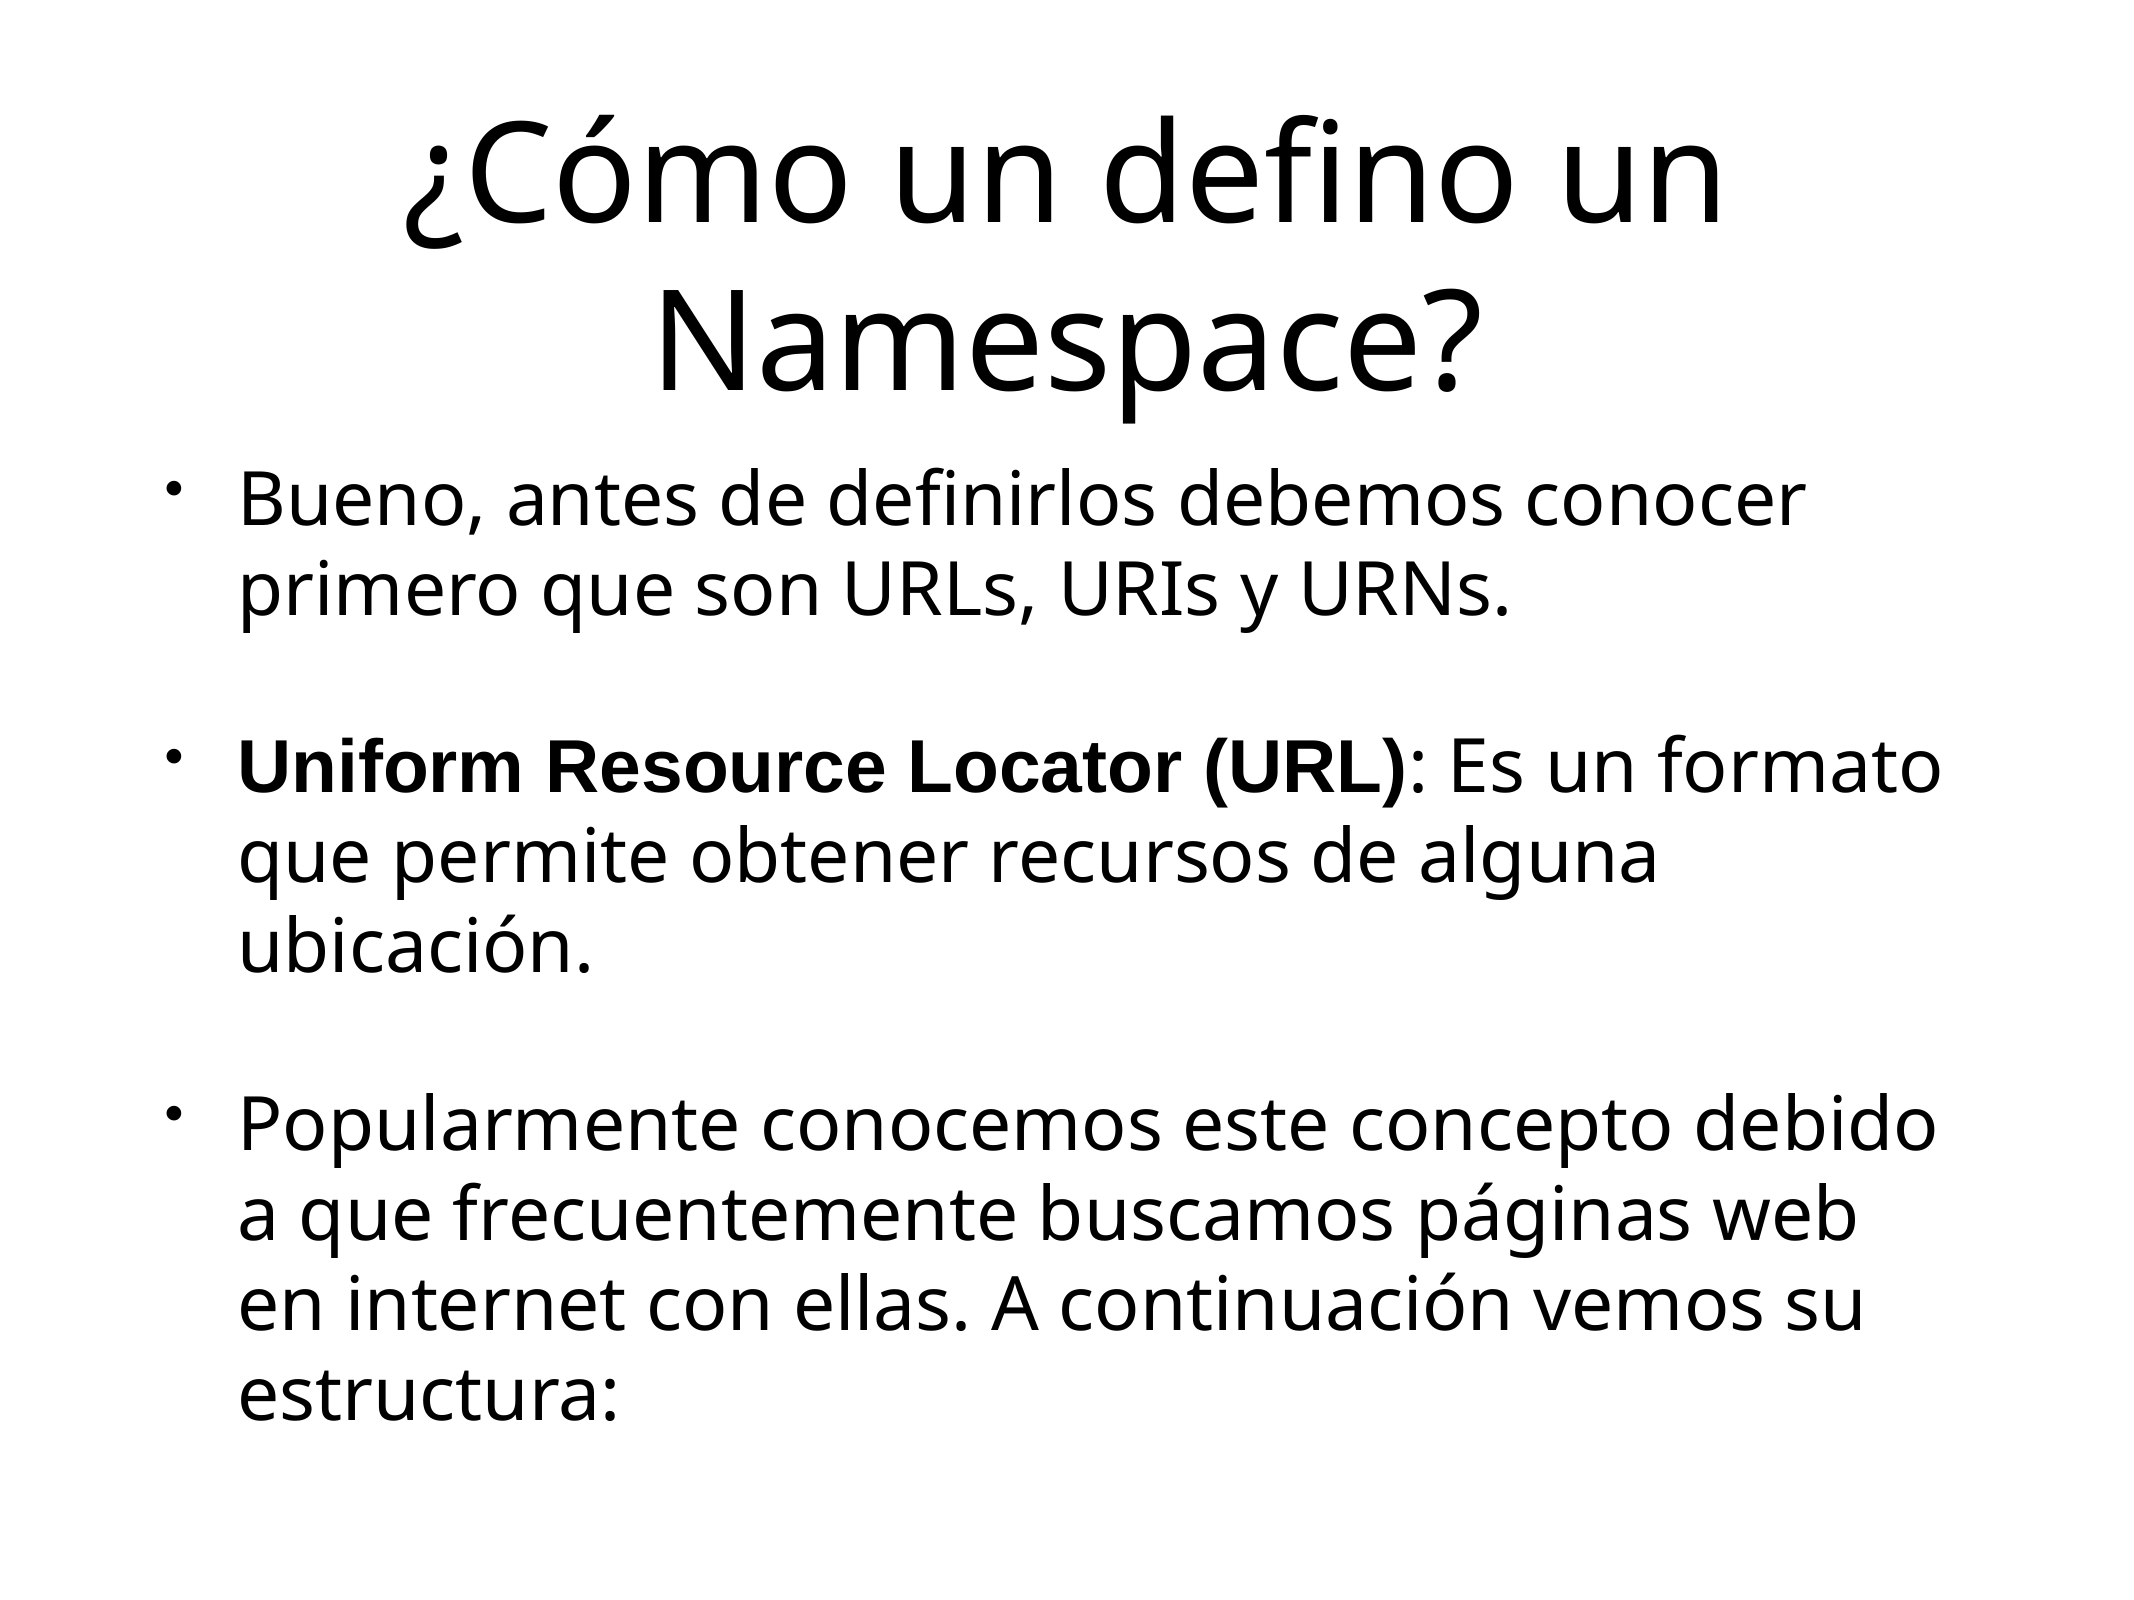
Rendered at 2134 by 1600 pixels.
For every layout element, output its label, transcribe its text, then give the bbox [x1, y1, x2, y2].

title ¿Cómo un defino un Namespace? [155, 72, 1978, 426]
list Bueno, antes de definirlos debemos conocer primero que son URLs, URIs y URNs. Uniform Resource Locator (URL): Es un formato que permite obtener recursos de alguna ubicación. Popularmente conocemos este concepto debido a que frecuentemente buscamos páginas web en internet con ellas. A continuación vemos su estructura: [155, 426, 1978, 1459]
